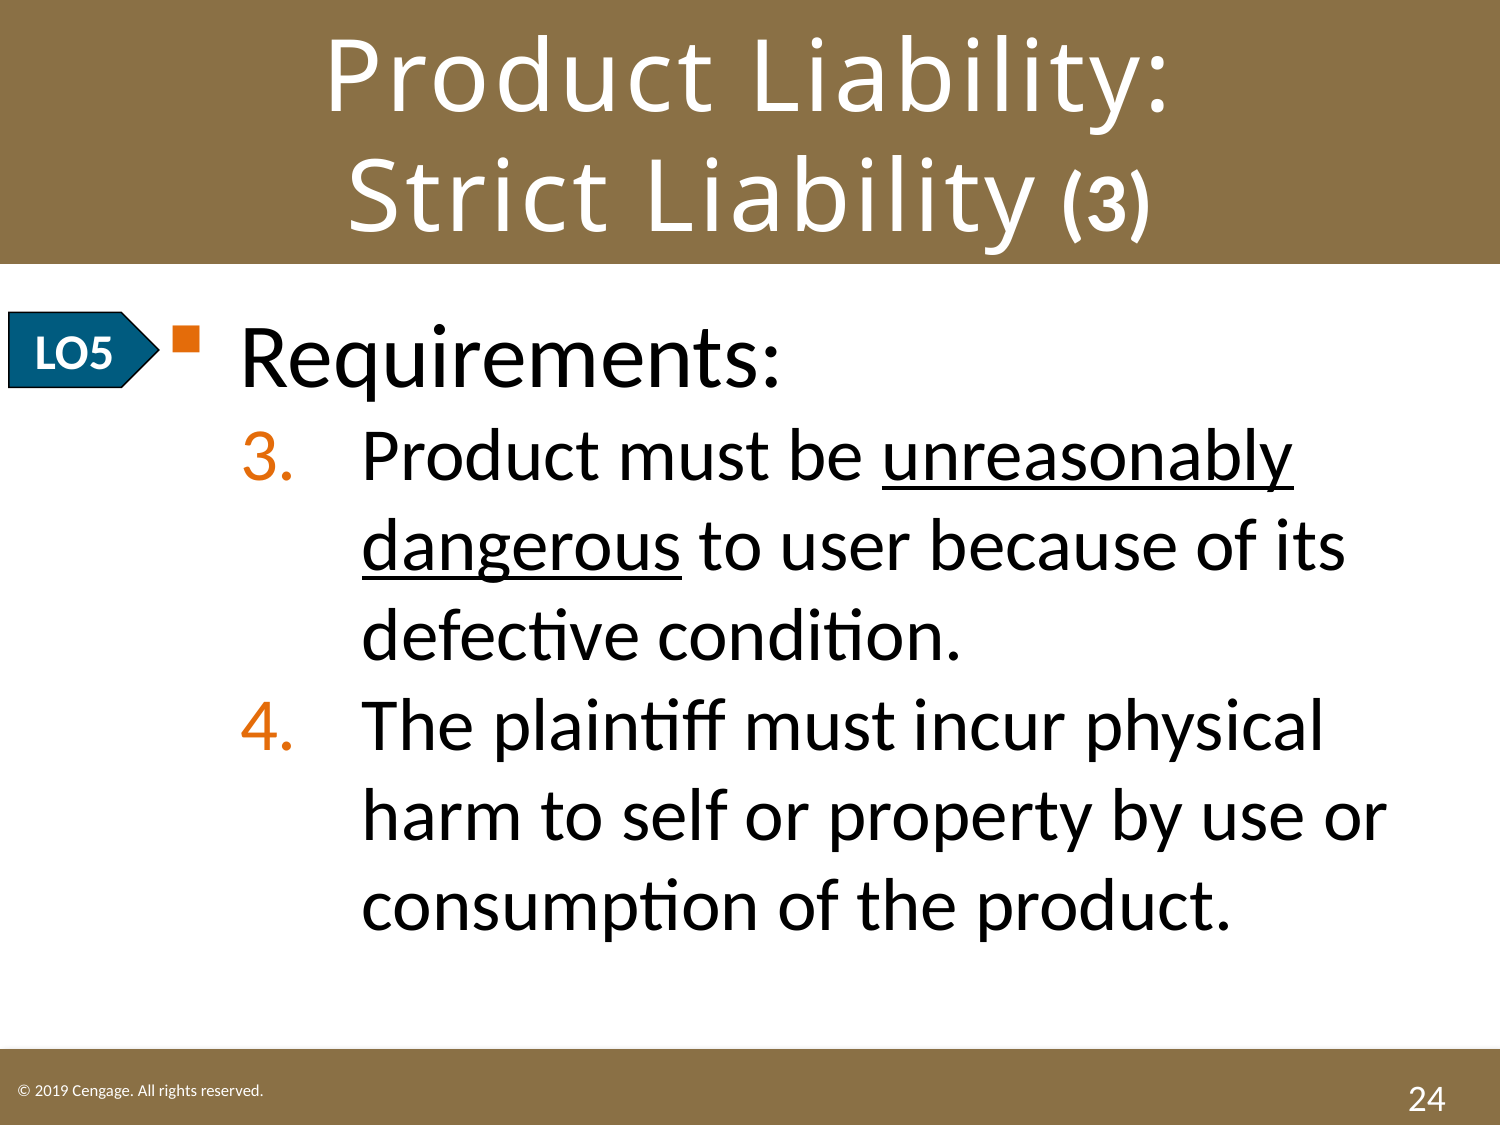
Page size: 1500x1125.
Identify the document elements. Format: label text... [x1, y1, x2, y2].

text_box LO5 [8, 312, 150, 388]
slide_number 24 [1110, 1074, 1461, 1119]
list Requirements: Product must be unreasonably dangerous to user because of its defective condition. The plaintiff must incur physical harm to self or property by use or consumption of the product. [150, 287, 1500, 1125]
title Product Liability: Strict Liability (3) [0, 0, 1500, 264]
